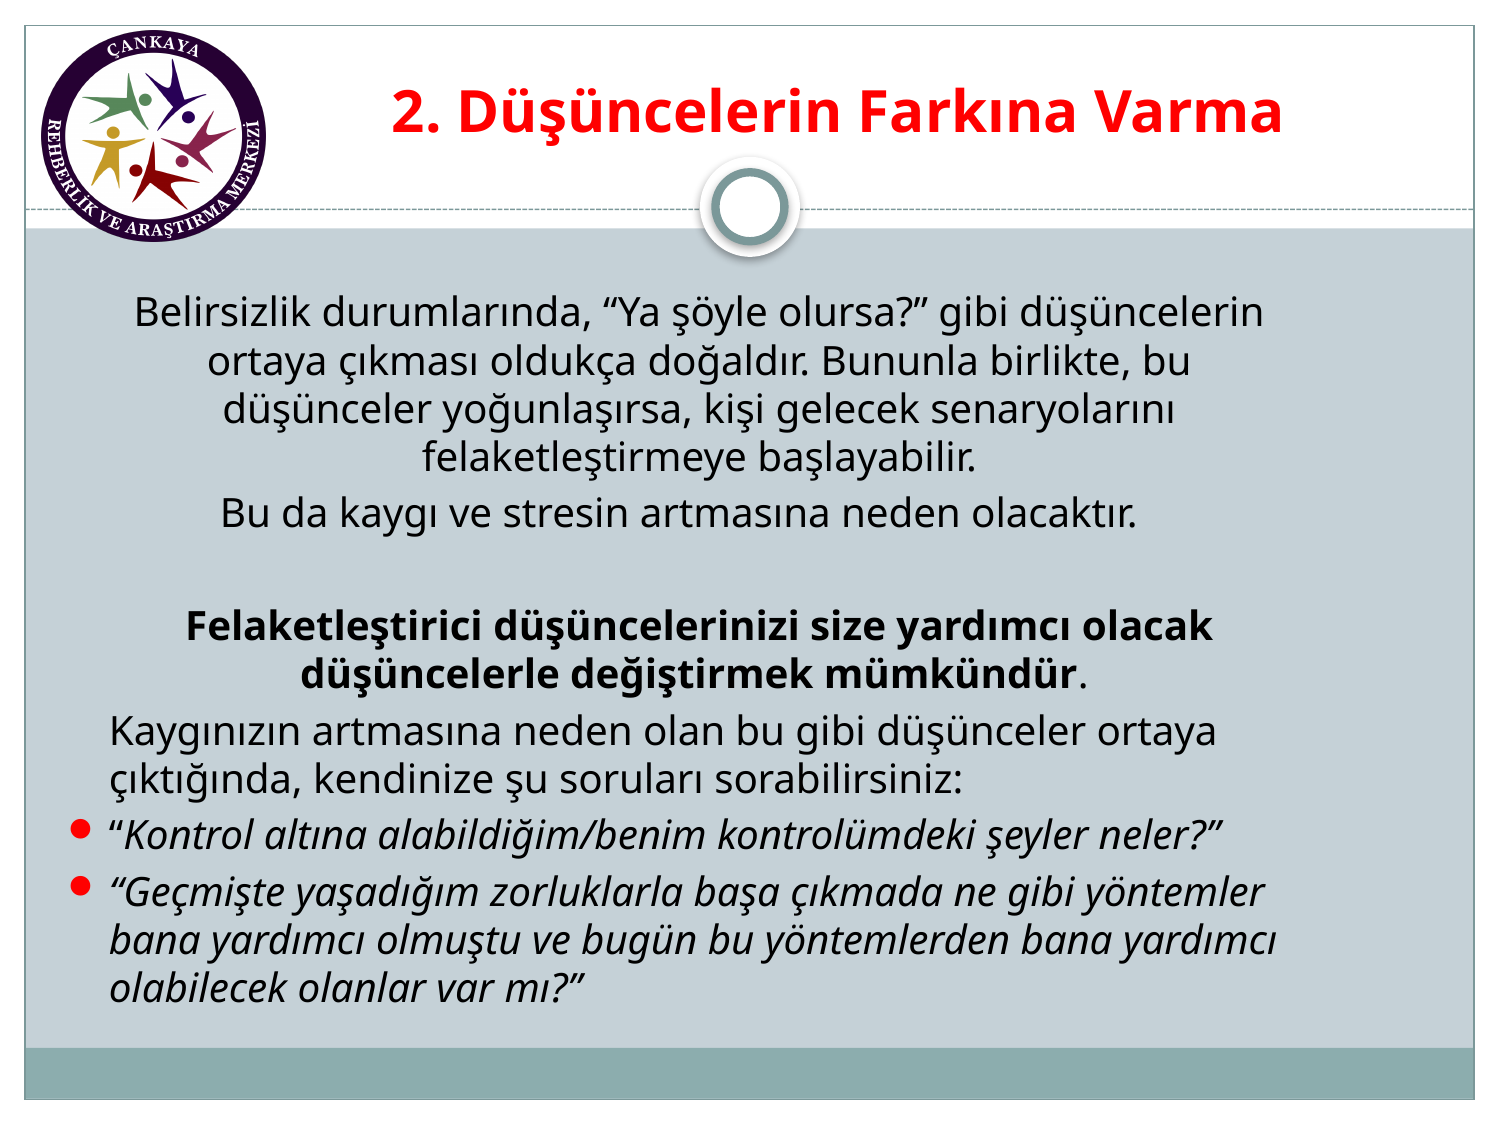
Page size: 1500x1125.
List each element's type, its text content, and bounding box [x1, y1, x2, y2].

title 2. Düşüncelerin Farkına Varma [324, 54, 1353, 243]
picture [40, 30, 266, 242]
list Belirsizlik durumlarında, “Ya şöyle olursa?” gibi düşüncelerin ortaya çıkması oldukça doğaldır. Bununla birlikte, bu düşünceler yoğunlaşırsa, kişi gelecek senaryolarını felaketleştirmeye başlayabilir. Bu da kaygı ve stresin artmasına neden olacaktır. Felaketleştirici düşüncelerinizi size yardımcı olacak düşüncelerle değiştirmek mümkündür. Kaygınızın artmasına neden olan bu gibi düşünceler ortaya çıktığında, kendinize şu soruları sorabilirsiniz: “Kontrol altına alabildiğim/benim kontrolümdeki şeyler neler?” “Geçmişte yaşadığım zorluklarla başa çıkmada ne gibi yöntemler bana yardımcı olmuştu ve bugün bu yöntemlerden bana yardımcı olabilecek olanlar var mı?” [53, 278, 1306, 1025]
